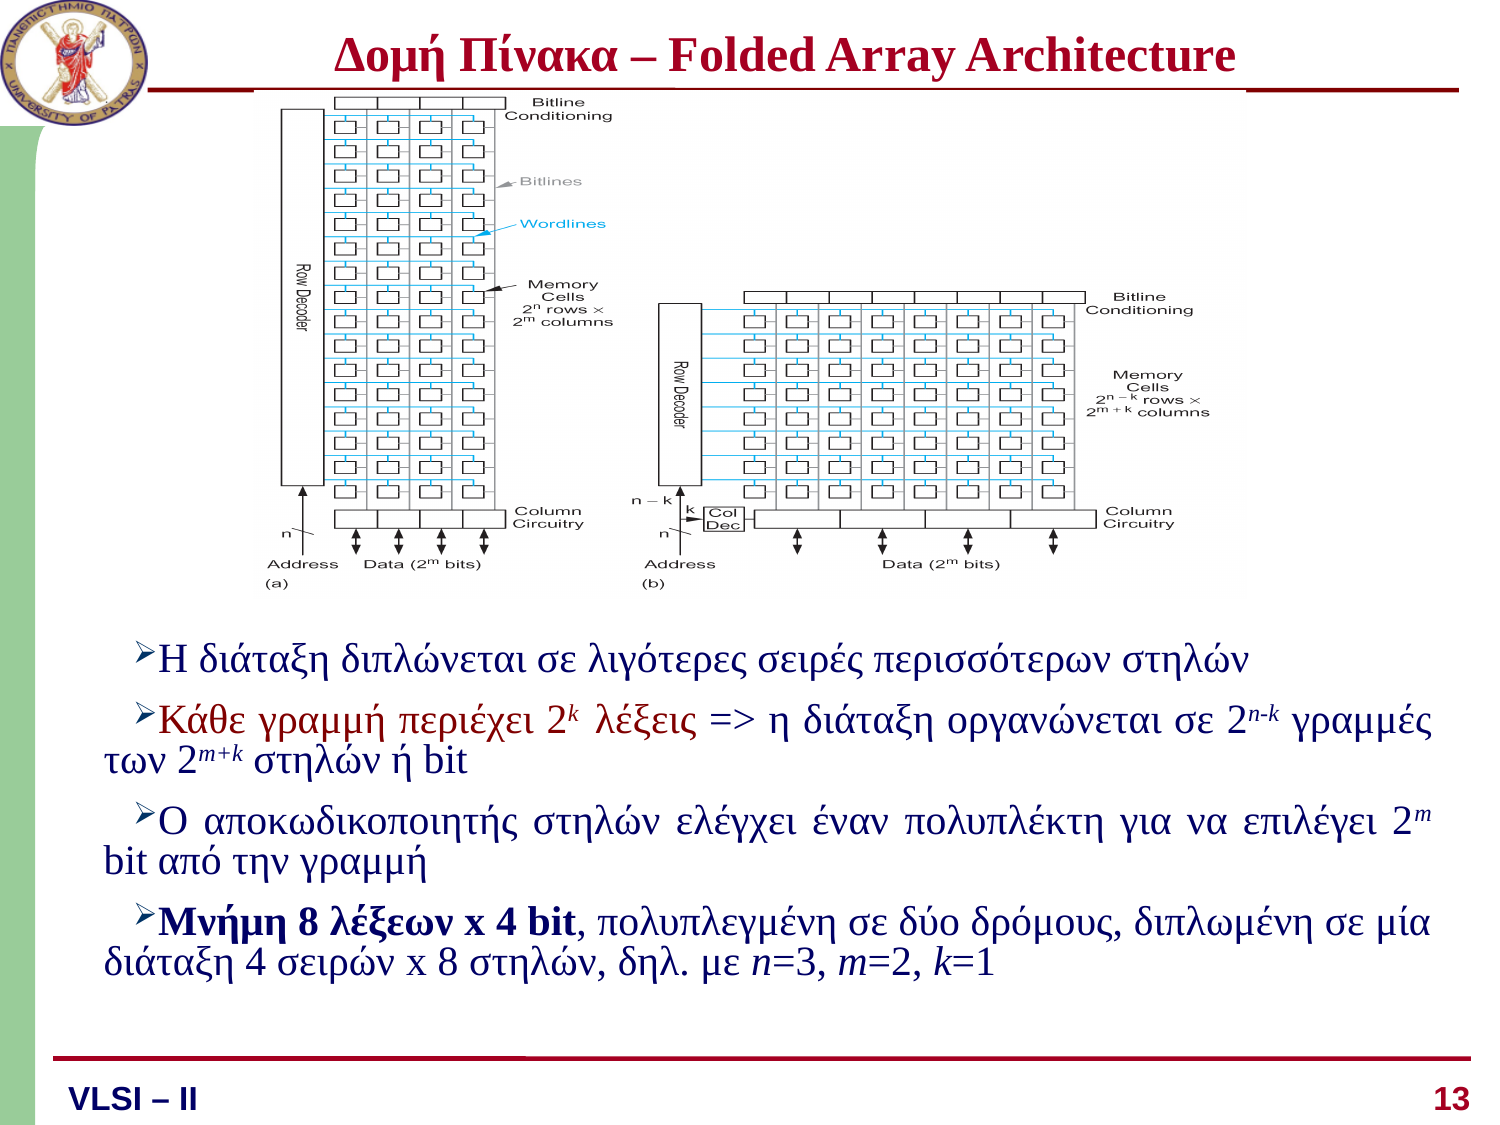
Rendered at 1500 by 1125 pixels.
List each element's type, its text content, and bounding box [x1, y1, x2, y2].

footer VLSI – ΙI [53, 1065, 1403, 1125]
slide_number 13 [1403, 1044, 1500, 1125]
title Δομή Πίνακα – Folded Array Architecture [112, 19, 1459, 91]
list Η διάταξη διπλώνεται σε λιγότερες σειρές περισσότερων στηλών Κάθε γραμμή περιέχει 2k λέξεις => η διάταξη οργανώνεται σε 2n-k γραμμές των 2m+k στηλών ή bit Ο αποκωδικοποιητής στηλών ελέγχει έναν πολυπλέκτη για να επιλέγει 2m bit από την γραμμή Μνήμη 8 λέξεων x 4 bit, πολυπλεγμένη σε δύο δρόμους, διπλωμένη σε μία διάταξη 4 σειρών x 8 στηλών, δηλ. με n=3, m=2, k=1 [88, 633, 1447, 1047]
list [253, 89, 1247, 599]
picture [0, 0, 148, 126]
